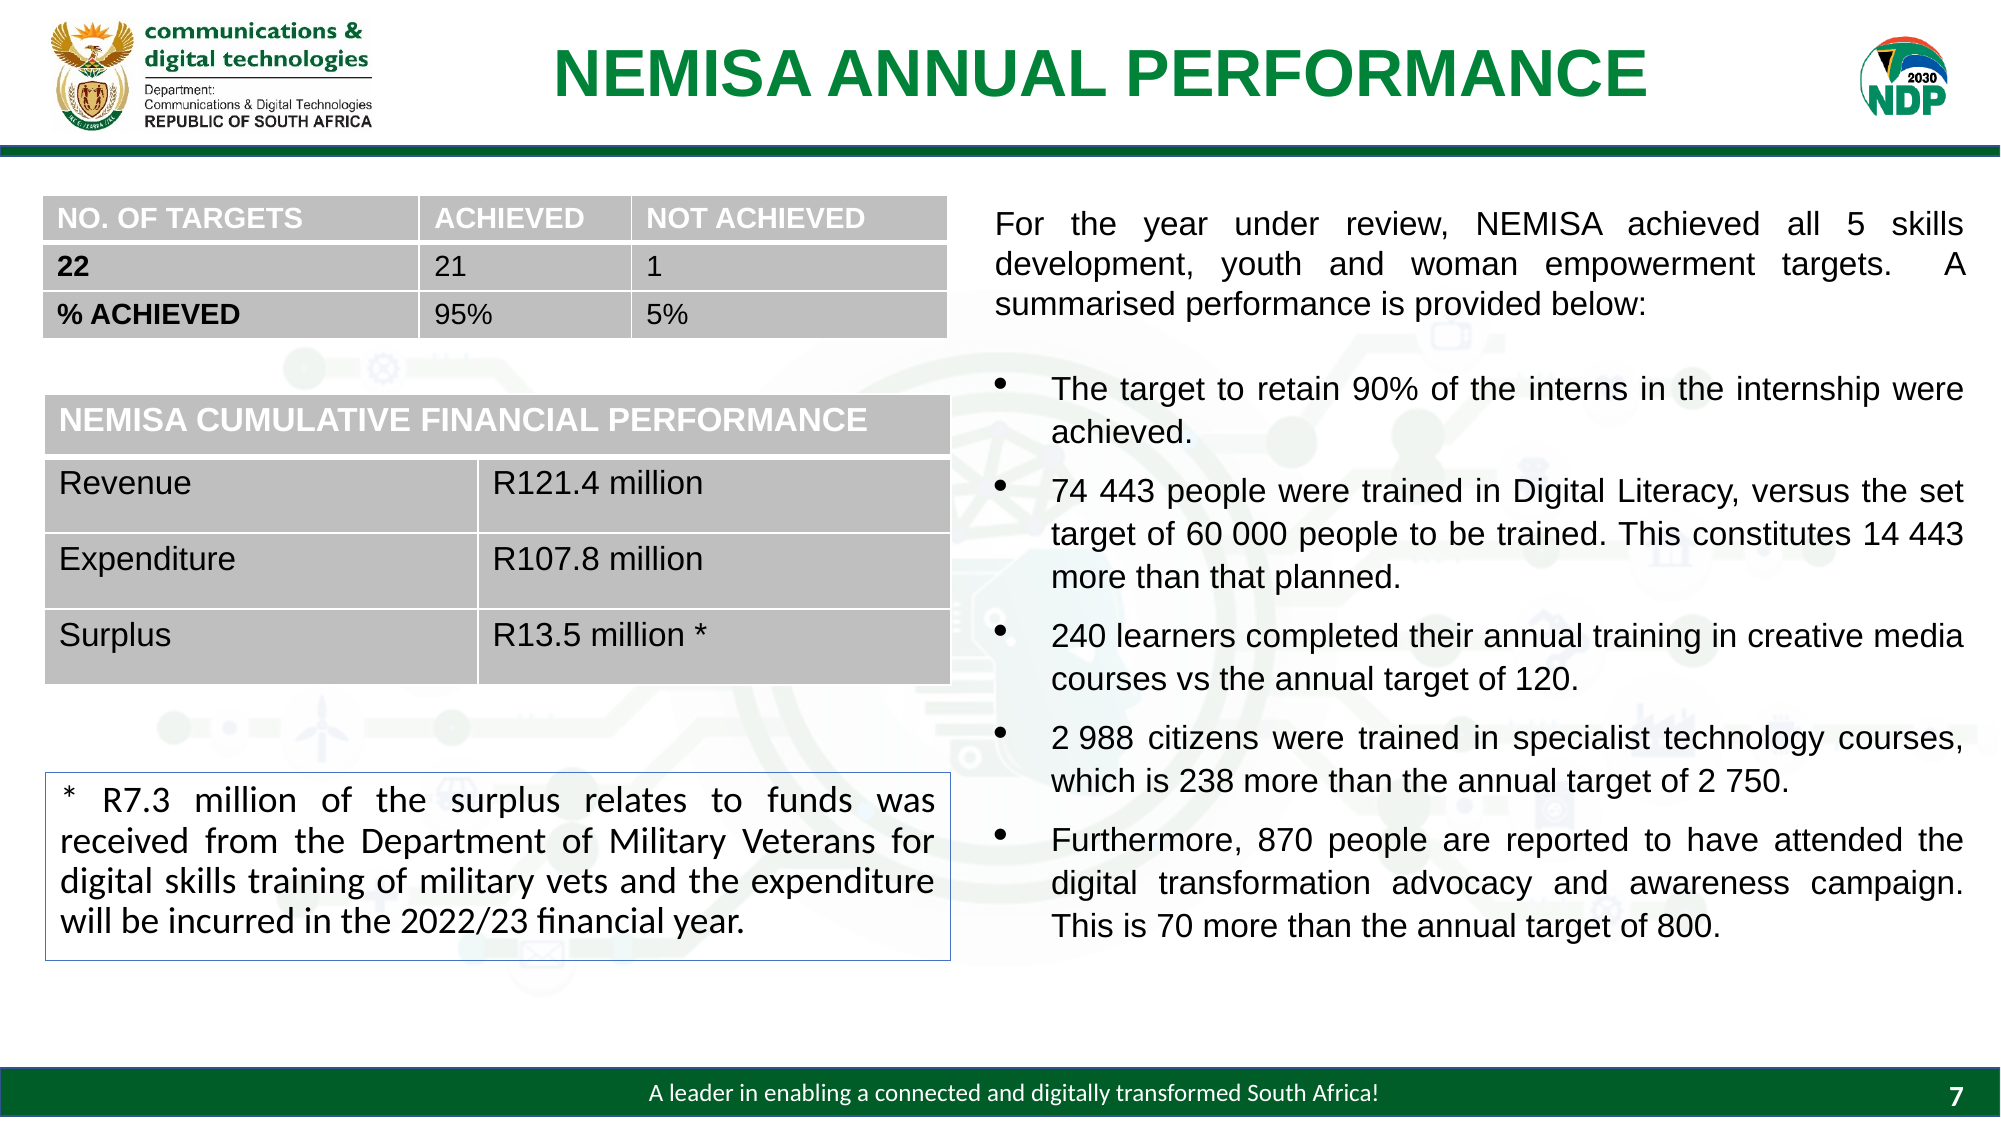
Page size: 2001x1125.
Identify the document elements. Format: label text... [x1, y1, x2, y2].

title NEMISA ANNUAL PERFORMANCE [398, 0, 1805, 119]
table_cell 95% [420, 292, 631, 338]
text_box For the year under review, NEMISA achieved all 5 skills development, youth and woman empowerment targets. A summarised performance is provided below: The target to retain 90% of the interns in the internship were achieved. 74 443 people were trained in Digital Literacy, versus the set target of 60 000 people to be trained. This constitutes 14 443 more than that planned. 240 learners completed their annual training in creative media courses vs the annual target of 120. 2 988 citizens were trained in specialist technology courses, which is 238 more than the annual target of 2 750. Furthermore, 870 people are reported to have attended the digital transformation advocacy and awareness campaign. This is 70 more than the annual target of 800. [979, 194, 1981, 951]
picture [51, 18, 372, 133]
table_header NO. OF TARGETS [43, 196, 418, 240]
table_cell Revenue [45, 460, 477, 532]
table_header ACHIEVED [420, 196, 631, 240]
table_header NEMISA CUMULATIVE FINANCIAL PERFORMANCE [45, 395, 950, 454]
list * R7.3 million of the surplus relates to funds was received from the Department of Military Veterans for digital skills training of military vets and the expenditure will be incurred in the 2022/23 financial year. [45, 772, 951, 961]
table_cell Expenditure [45, 534, 477, 608]
table_cell R121.4 million [479, 460, 950, 532]
table_cell 22 [43, 245, 418, 290]
table_cell 21 [420, 245, 631, 290]
table_cell Surplus [45, 610, 477, 684]
table_cell R107.8 million [479, 534, 950, 608]
table_cell 1 [632, 245, 947, 290]
picture [1858, 31, 1949, 121]
table_header NOT ACHIEVED [632, 196, 947, 240]
table_cell % ACHIEVED [43, 292, 418, 338]
table_cell R13.5 million * [479, 610, 950, 684]
table_cell 5% [632, 292, 947, 338]
